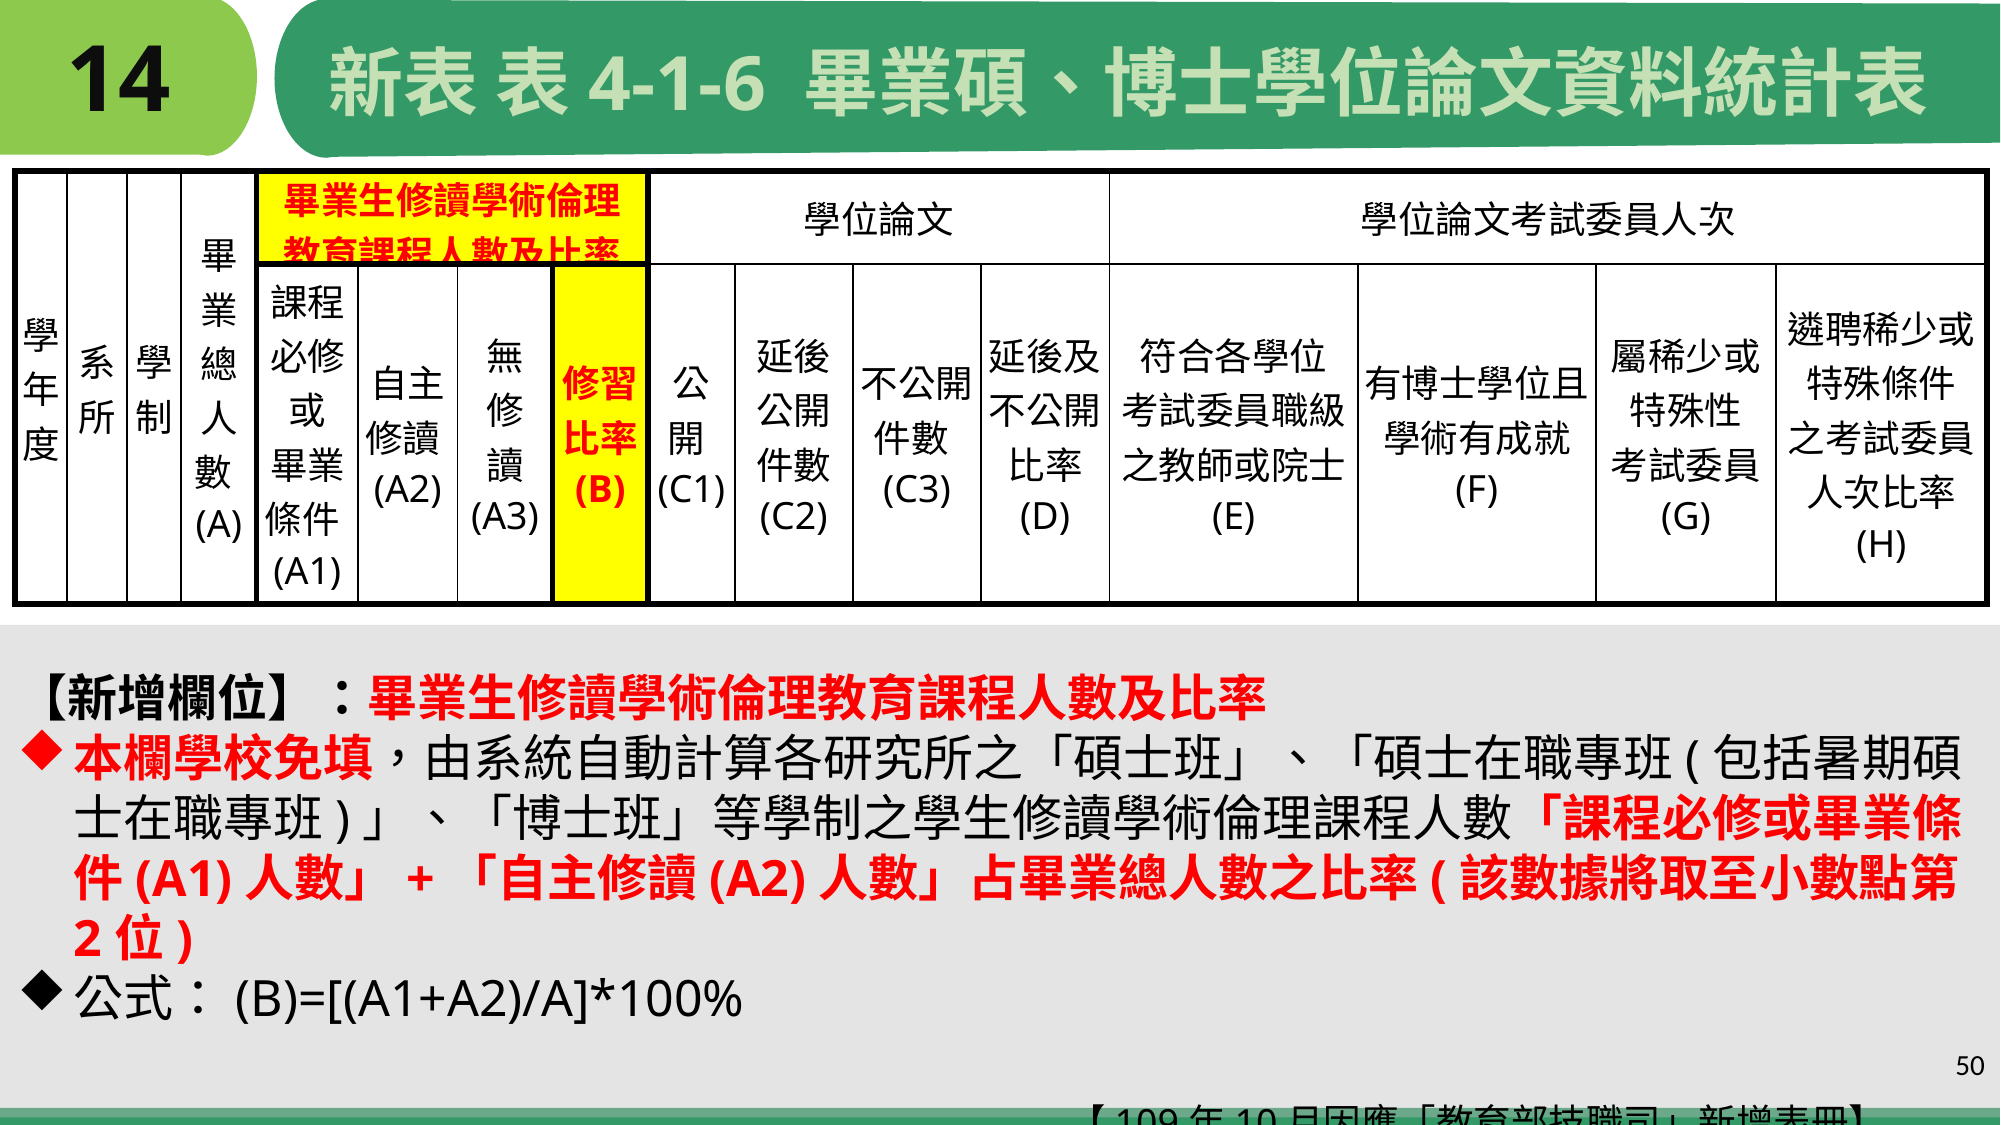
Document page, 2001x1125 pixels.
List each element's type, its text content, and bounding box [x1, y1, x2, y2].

table_cell 不公開 件數(C3) [854, 265, 980, 601]
table_header 學年度 [18, 174, 66, 601]
table_cell 符合各學位 考試委員職級 之教師或院士 (E) [1110, 265, 1357, 601]
table_header 系所 [68, 174, 126, 601]
table_cell 遴聘稀少或 特殊條件 之考試委員 人次比率 (H) [1777, 265, 1984, 601]
table_header 學制 [128, 174, 180, 601]
text_box 新表 表4-1-6 畢業碩、博士學位論文資料統計表 [314, 38, 1975, 161]
text_box 【新增欄位】：畢業生修讀學術倫理教育課程人數及比率 本欄學校免填，由系統自動計算各研究所之「碩士班」、「碩士在職專班(包括暑期碩士在職專班)」、「博士班」等學制之學生修讀學術倫理課程人數「課程必修或畢業條件(A1)人數」+「自主修讀(A2)人數」占畢業總人數之比率(該數據將取至小數點第2位) 公式：(B)=[(A1+A2)/A]*100% 【109年10月因應「教育部技職司」新增表冊】 [2, 629, 2000, 1125]
table_cell 課程必修或 畢業條件(A1) [259, 267, 357, 601]
table_cell 公開(C1) [651, 265, 734, 601]
table_cell 自主修讀(A2) [359, 267, 457, 601]
table_header 學位論文 [651, 174, 1109, 263]
table_cell 屬稀少或 特殊性 考試委員 (G) [1597, 265, 1775, 601]
table_header 畢業總人數(A) [182, 174, 254, 601]
table_cell 有博士學位且學術有成就 (F) [1359, 265, 1595, 601]
table_cell 延後及 不公開比率 (D) [982, 265, 1109, 601]
table_cell 無 修 讀 (A3) [458, 267, 550, 601]
title 14 [51, 24, 257, 168]
table_cell 修習比率 (B) [555, 267, 645, 601]
table_header 畢業生修讀學術倫理 教育課程人數及比率 [259, 174, 645, 261]
table_header 學位論文考試委員人次 [1110, 174, 1984, 263]
table_cell 延後 公開 件數 (C2) [736, 265, 852, 601]
